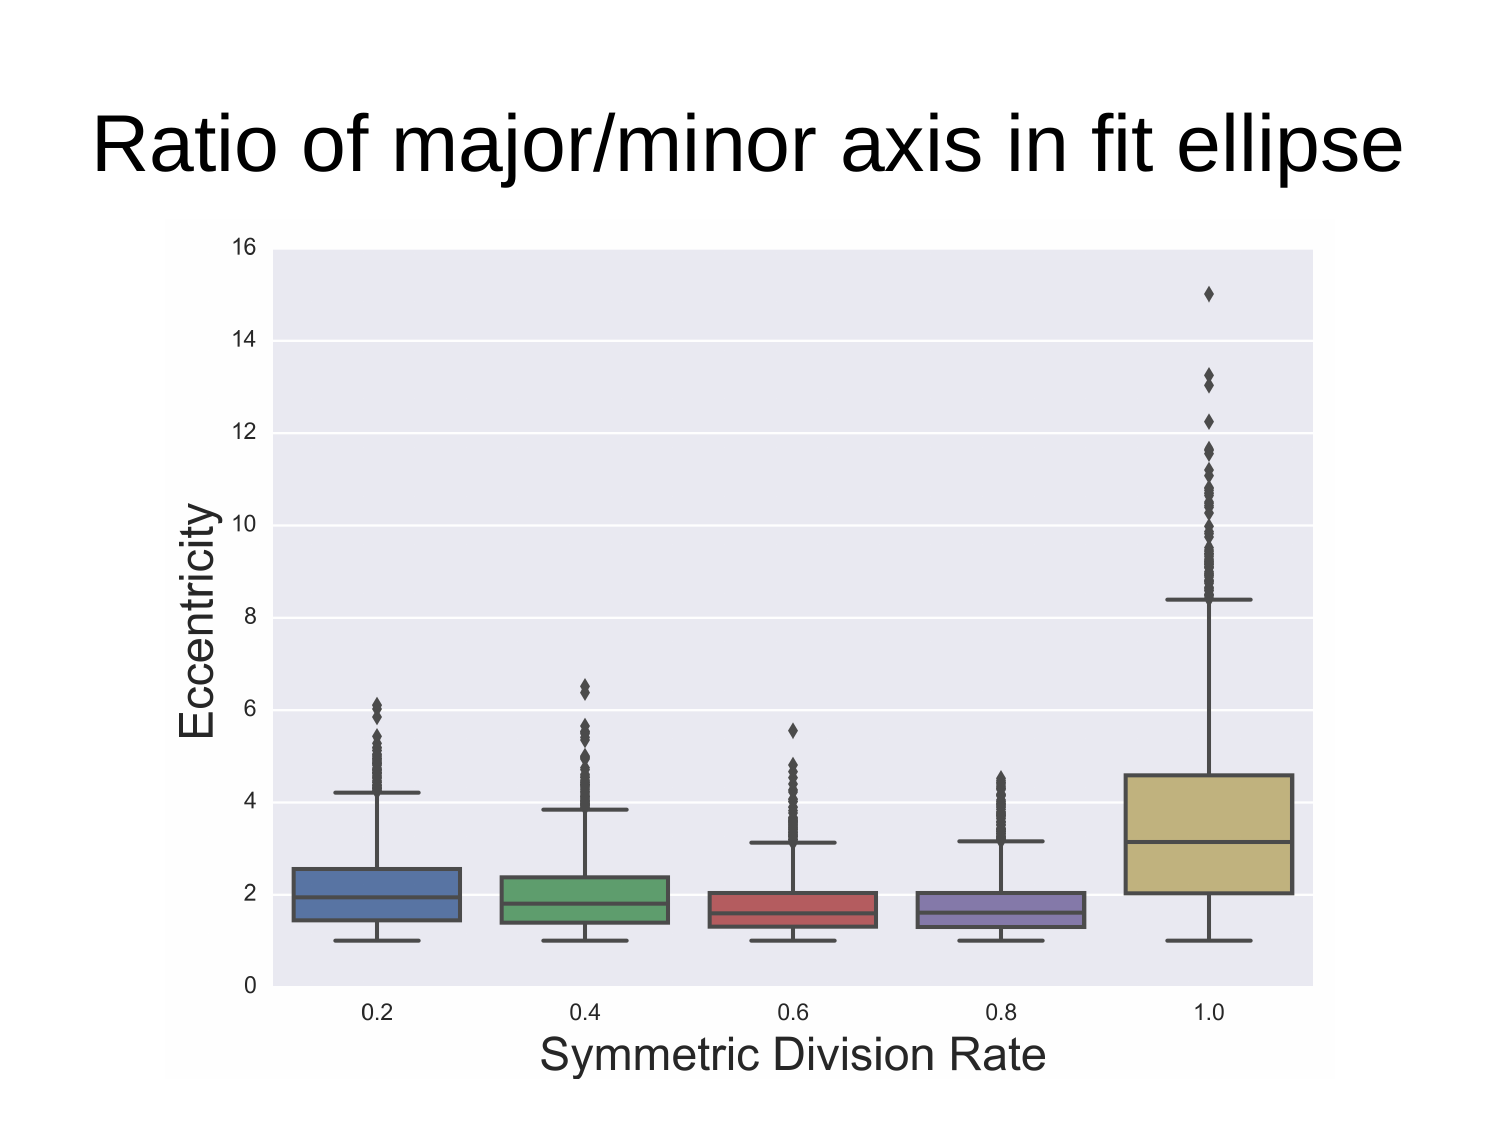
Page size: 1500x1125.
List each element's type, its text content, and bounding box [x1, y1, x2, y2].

picture [164, 219, 1335, 1079]
title Ratio of major/minor axis in fit ellipse [0, 45, 1500, 233]
